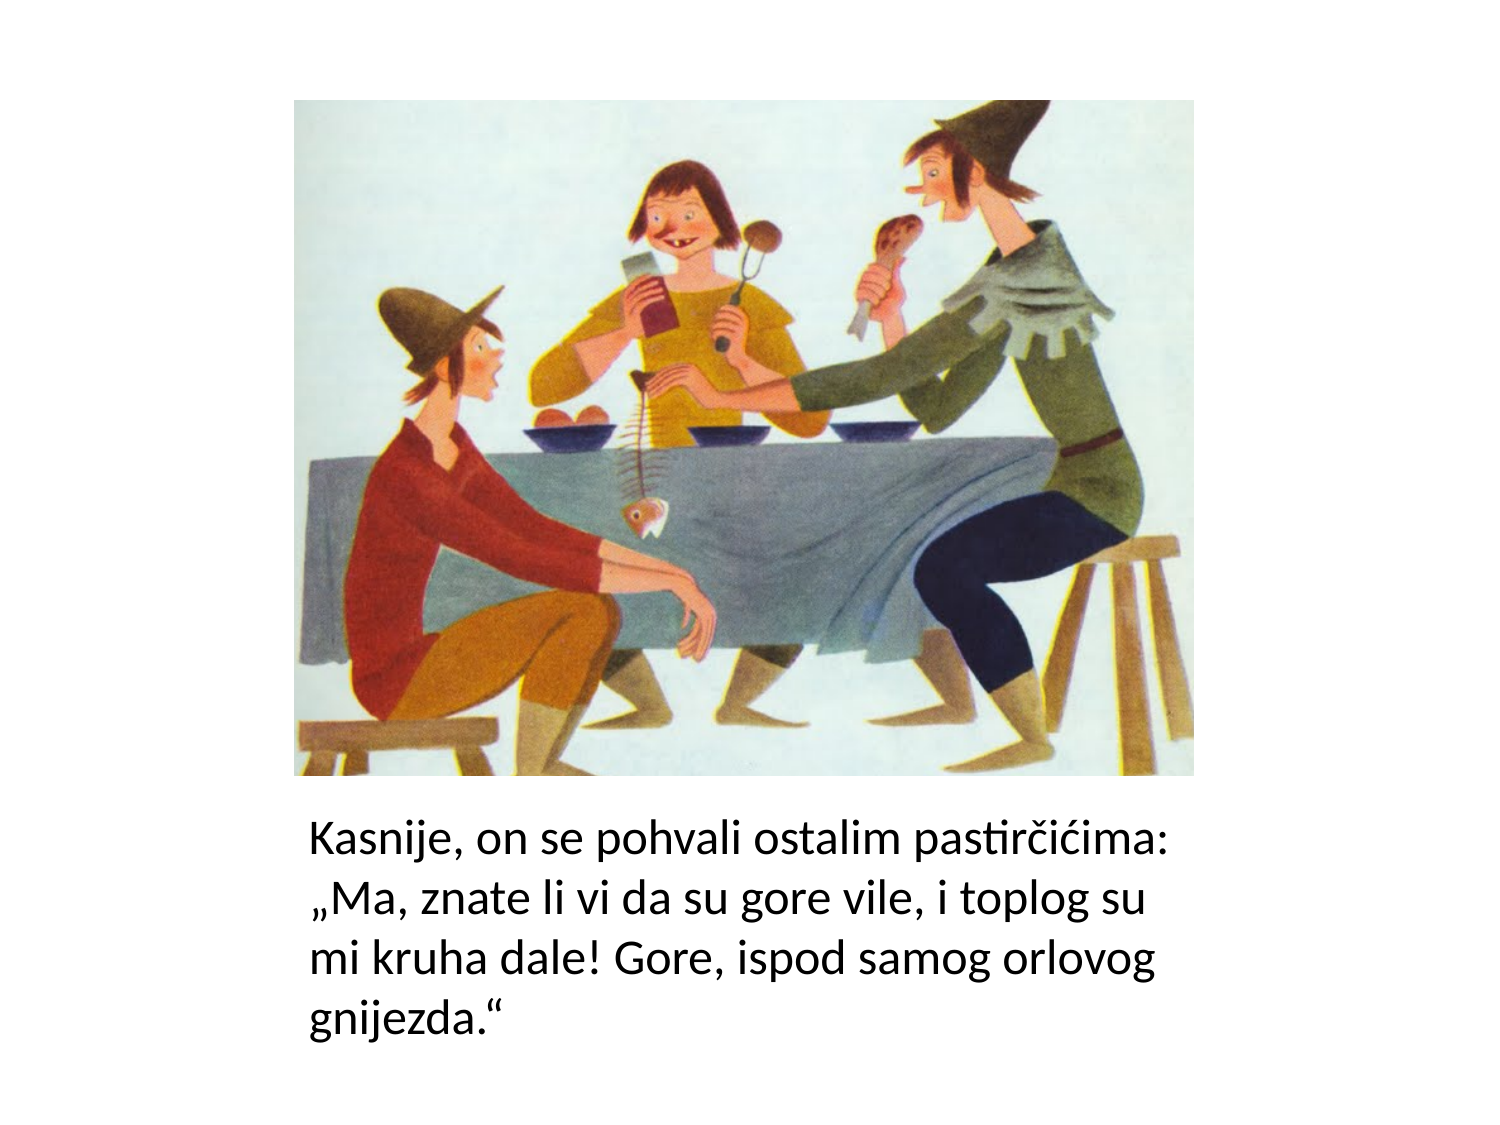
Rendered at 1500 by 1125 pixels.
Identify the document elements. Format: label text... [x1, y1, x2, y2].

picture [293, 100, 1195, 776]
list Kasnije, on se pohvali ostalim pastirčićima: „Ma, znate li vi da su gore vile, i toplog su mi kruha dale! Gore, ispod samog orlovog gnijezda.“ [294, 796, 1194, 1043]
